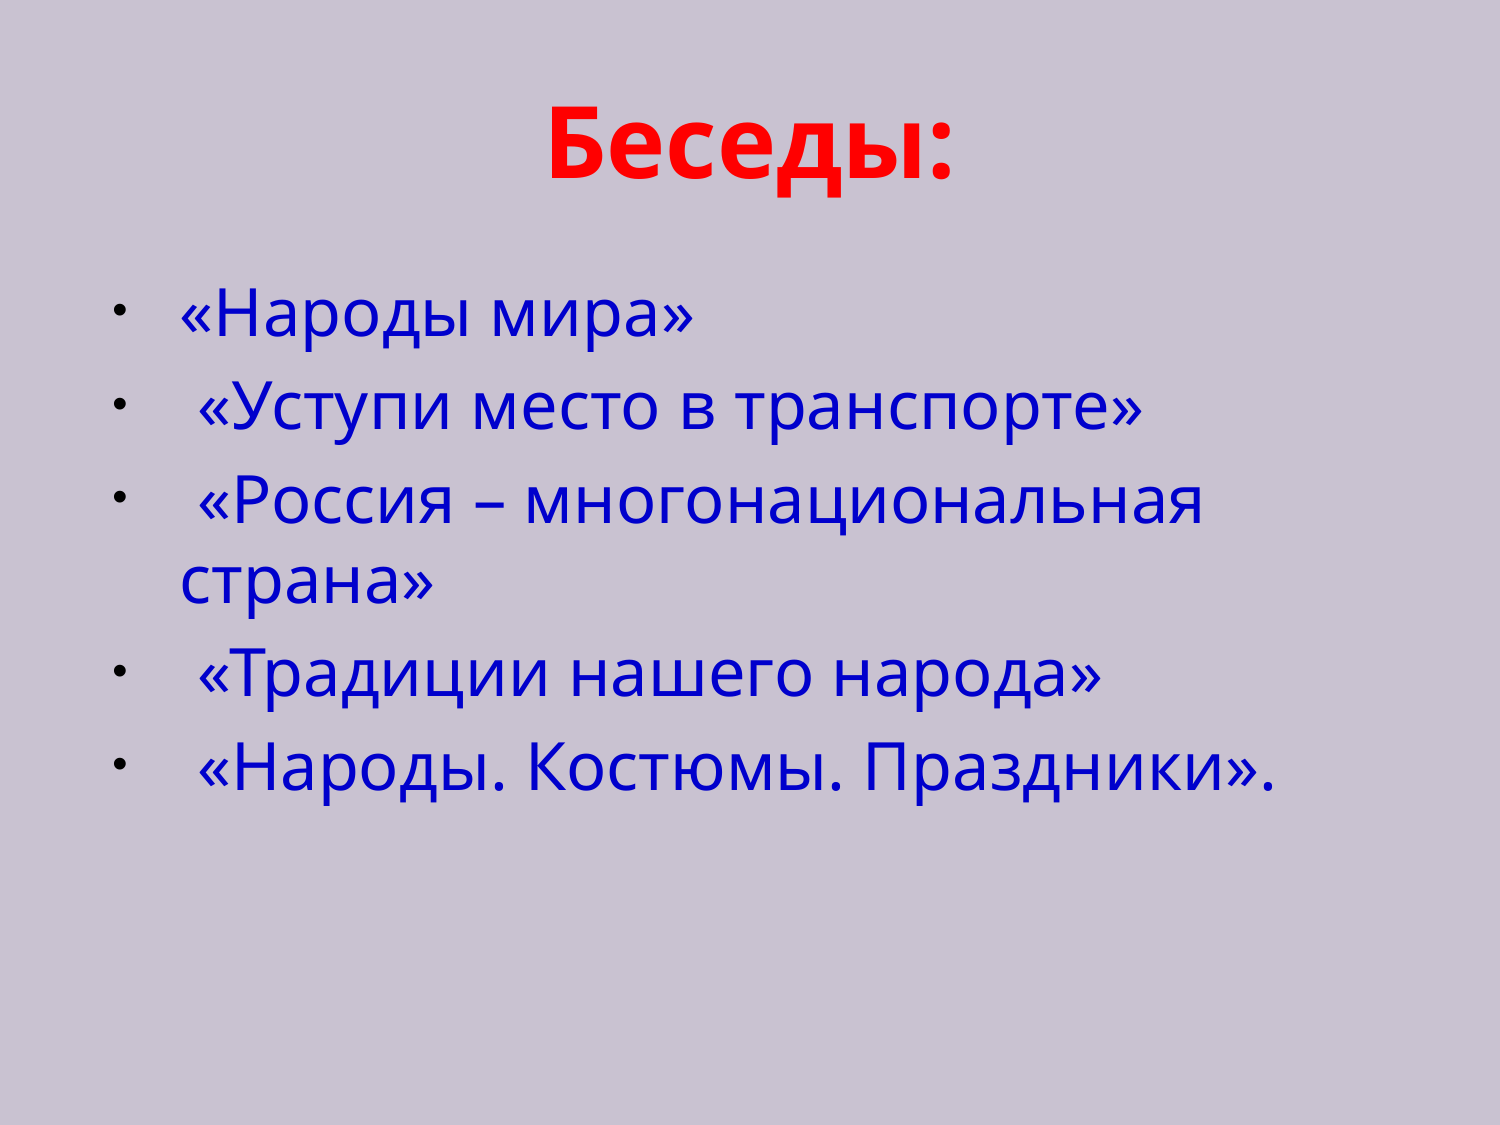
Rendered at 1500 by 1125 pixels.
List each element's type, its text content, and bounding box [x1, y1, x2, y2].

list «Народы мира» «Уступи место в транспорте» «Россия – многонациональная страна» «Традиции нашего народа» «Народы. Костюмы. Праздники». [75, 262, 1425, 1035]
title Беседы: [75, 45, 1425, 233]
